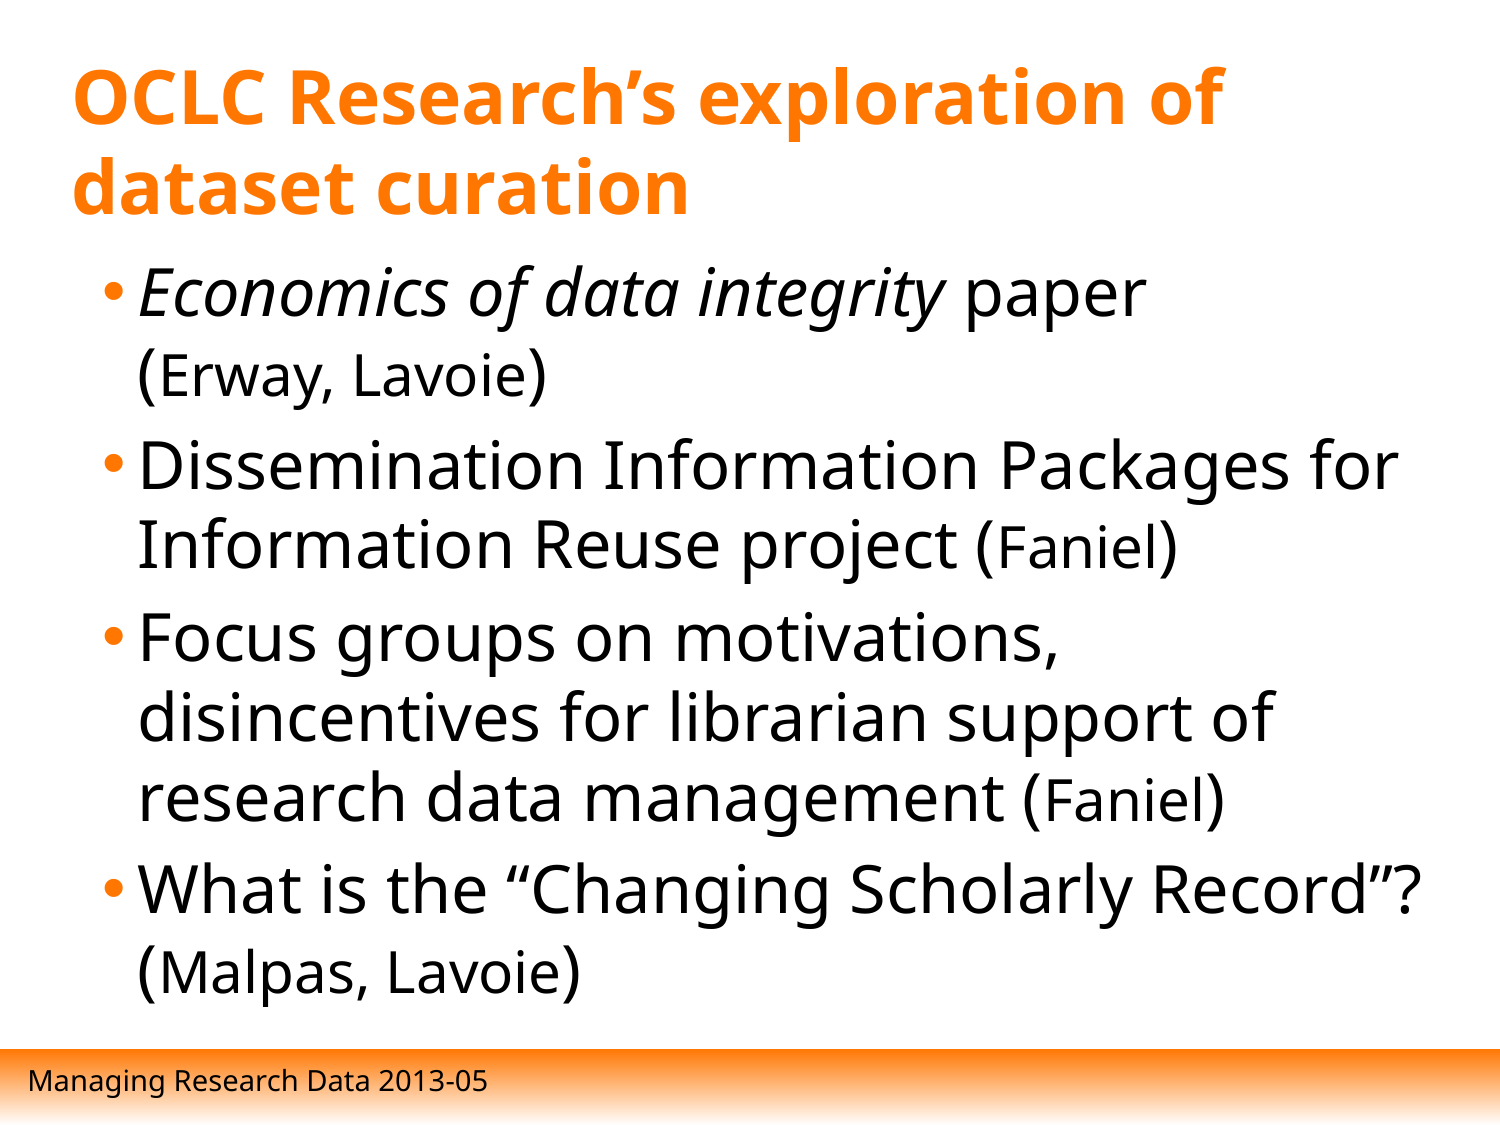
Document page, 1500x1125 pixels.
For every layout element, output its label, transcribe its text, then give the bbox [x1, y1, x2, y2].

title OCLC Research’s exploration of dataset curation [71, 48, 1388, 213]
list Economics of data integrity paper (Erway, Lavoie) Dissemination Information Packages for Information Reuse project (Faniel) Focus groups on motivations, disincentives for librarian support of research data management (Faniel) What is the “Changing Scholarly Record”? (Malpas, Lavoie) [99, 249, 1476, 1026]
